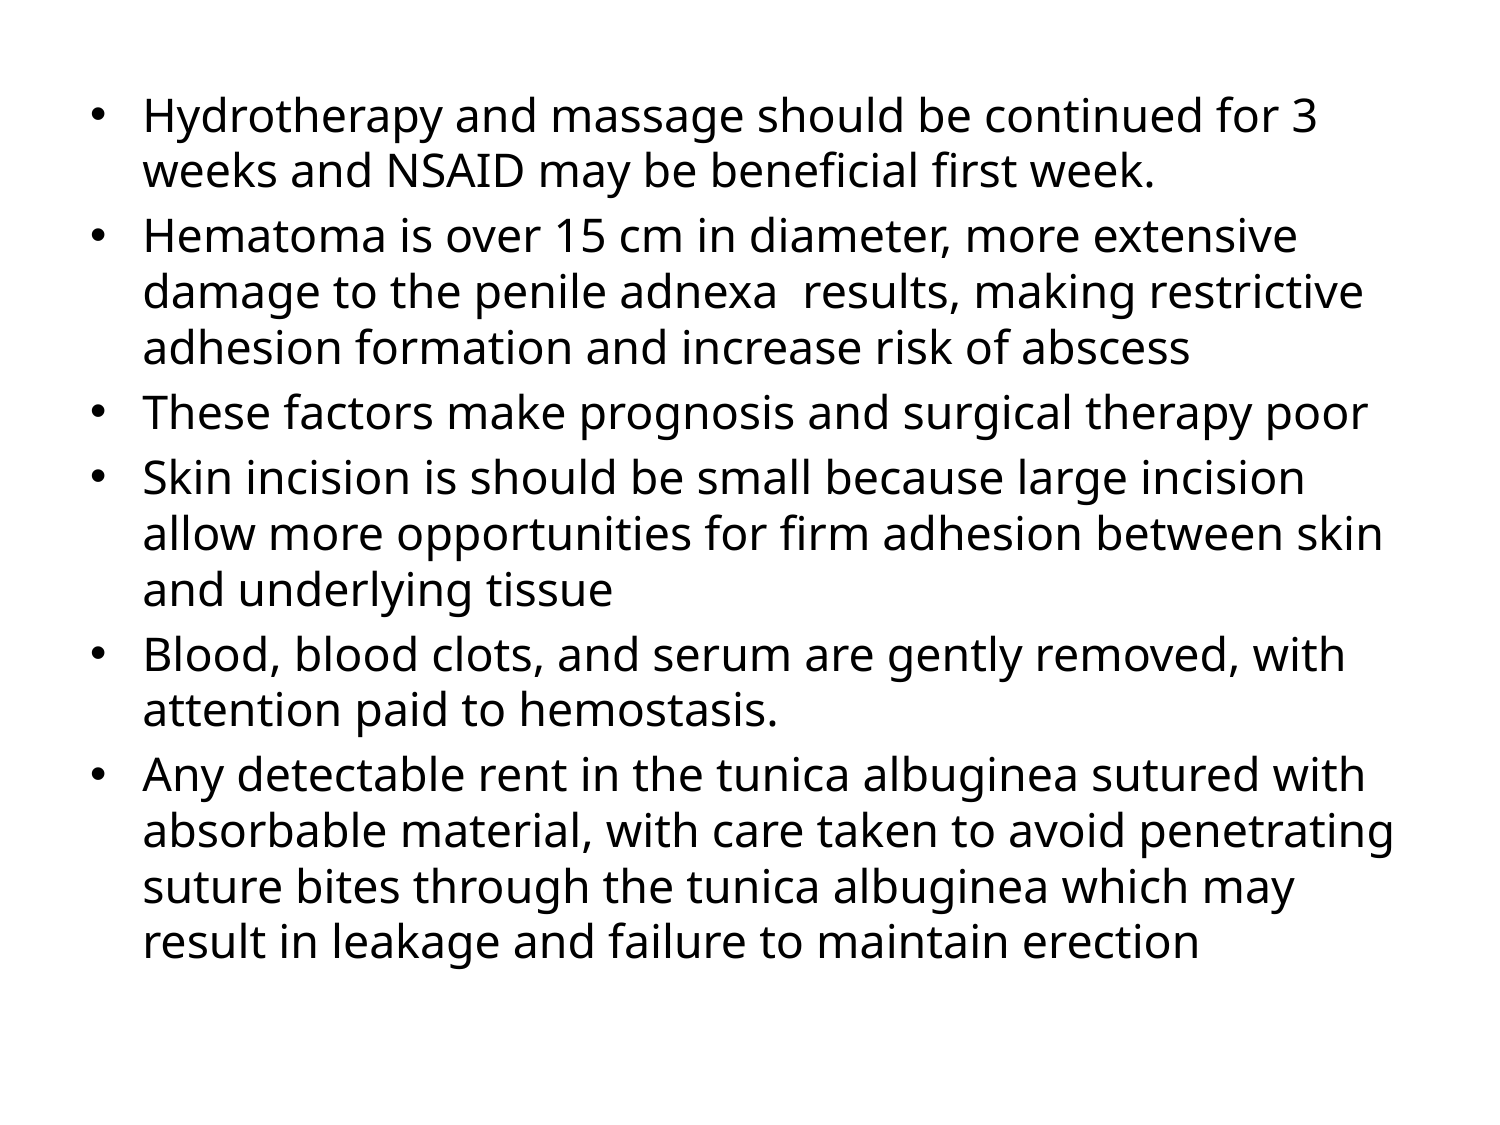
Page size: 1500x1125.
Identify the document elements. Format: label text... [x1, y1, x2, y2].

list Hydrotherapy and massage should be continued for 3 weeks and NSAID may be beneficial first week. Hematoma is over 15 cm in diameter, more extensive damage to the penile adnexa results, making restrictive adhesion formation and increase risk of abscess These factors make prognosis and surgical therapy poor Skin incision is should be small because large incision allow more opportunities for firm adhesion between skin and underlying tissue Blood, blood clots, and serum are gently removed, with attention paid to hemostasis. Any detectable rent in the tunica albuginea sutured with absorbable material, with care taken to avoid penetrating suture bites through the tunica albuginea which may result in leakage and failure to maintain erection [75, 78, 1425, 1071]
